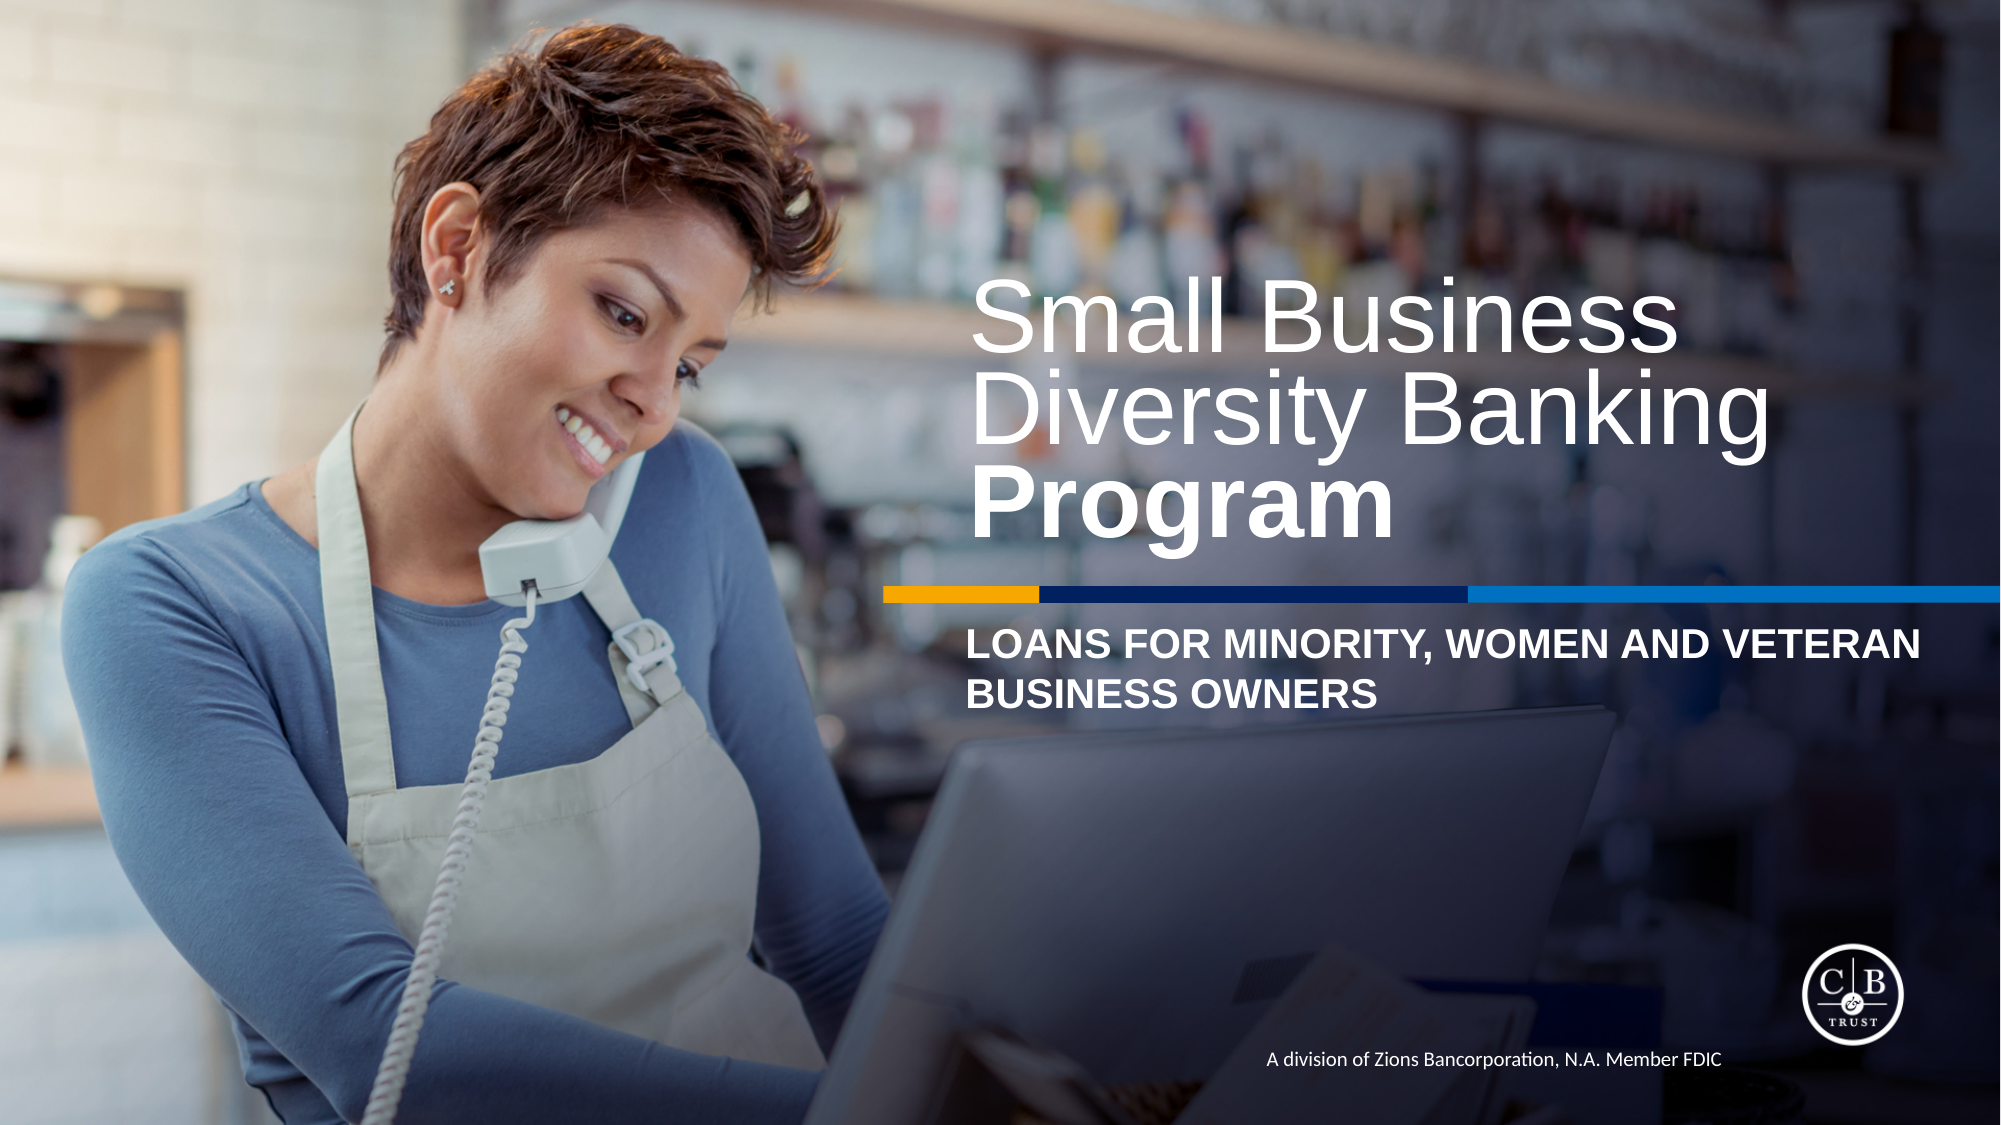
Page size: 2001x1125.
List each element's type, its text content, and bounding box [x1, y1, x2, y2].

text_box A division of Zions Bancorporation, N.A. Member FDIC [770, 1038, 1737, 1079]
text_box [1038, 585, 1467, 604]
picture [0, 0, 2001, 1125]
text_box LOANS FOR MINORITY, WOMEN AND VETERAN BUSINESS OWNERS [950, 609, 1949, 725]
text_box [1467, 585, 2000, 604]
text_box [882, 585, 1038, 604]
text_box Small Business Diversity Banking Program [953, 272, 1790, 566]
